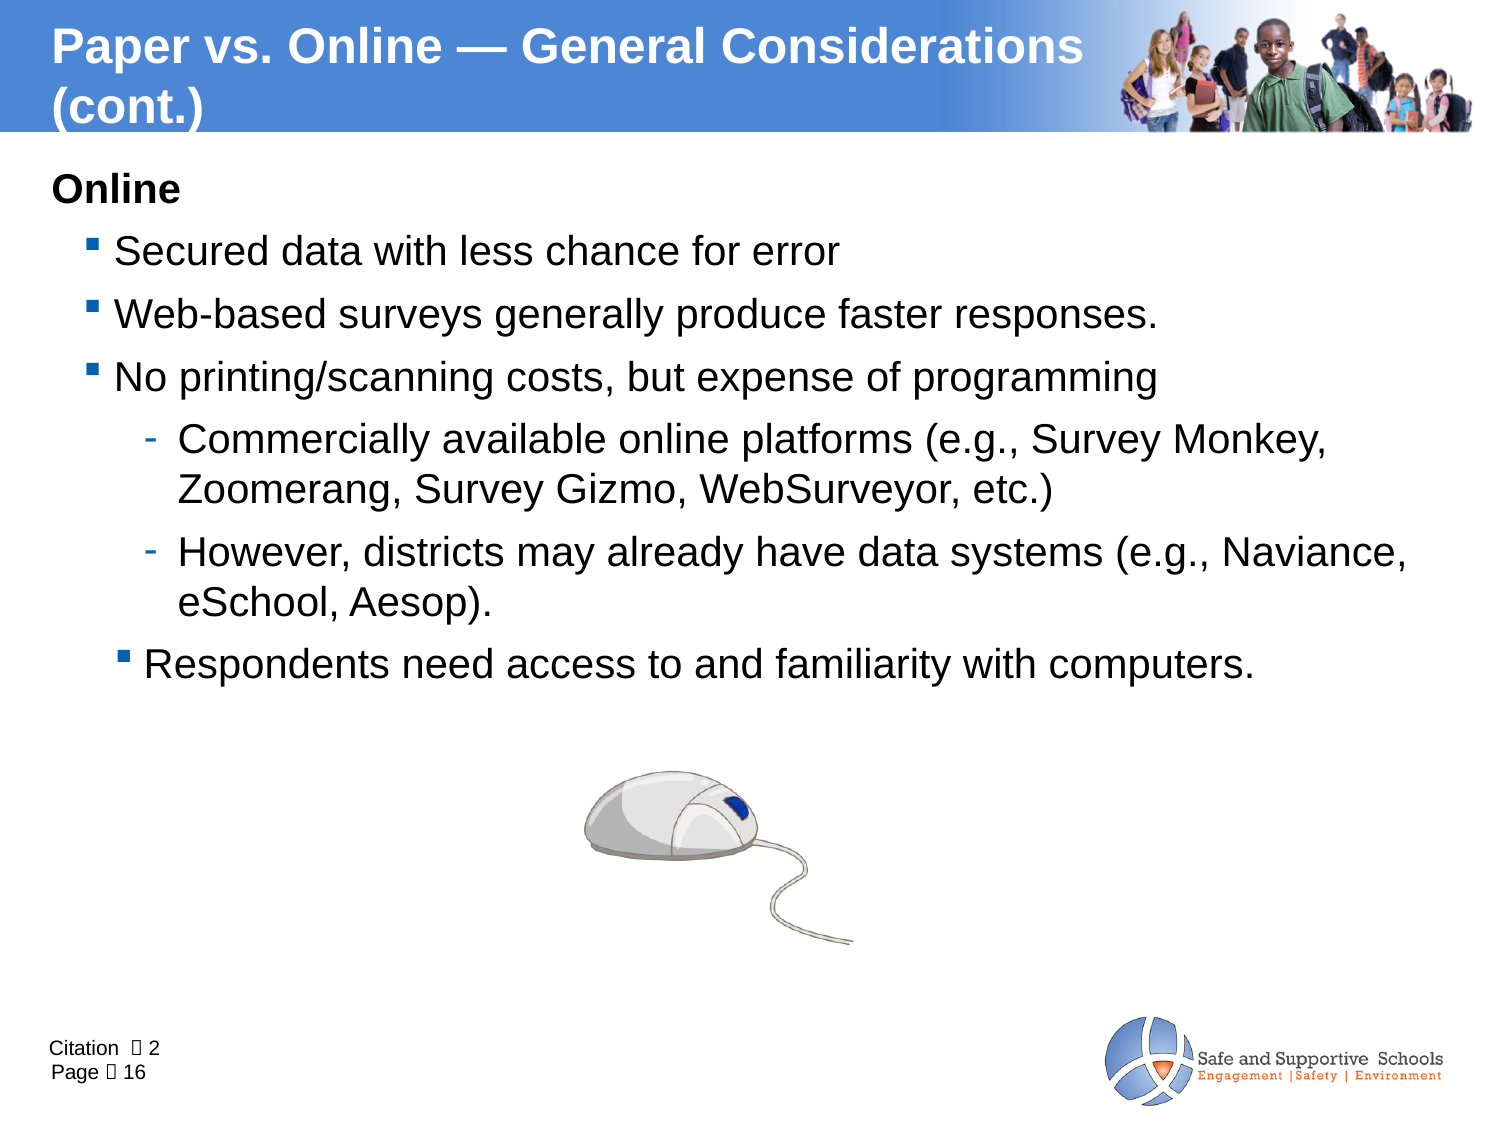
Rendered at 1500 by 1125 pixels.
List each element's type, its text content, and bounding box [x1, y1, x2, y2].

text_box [213, 1014, 1144, 1122]
text_box Citation  2 [34, 1027, 208, 1068]
footer Page  16 [35, 1068, 208, 1092]
title Paper vs. Online — General Considerations (cont.) [51, 23, 1283, 123]
picture [0, 0, 1500, 1125]
list Online Secured data with less chance for error Web-based surveys generally produce faster responses. No printing/scanning costs, but expense of programming Commercially available online platforms (e.g., Survey Monkey, Zoomerang, Survey Gizmo, WebSurveyor, etc.) However, districts may already have data systems (e.g., Naviance, eSchool, Aesop). Respondents need access to and familiarity with computers. [51, 153, 1451, 958]
